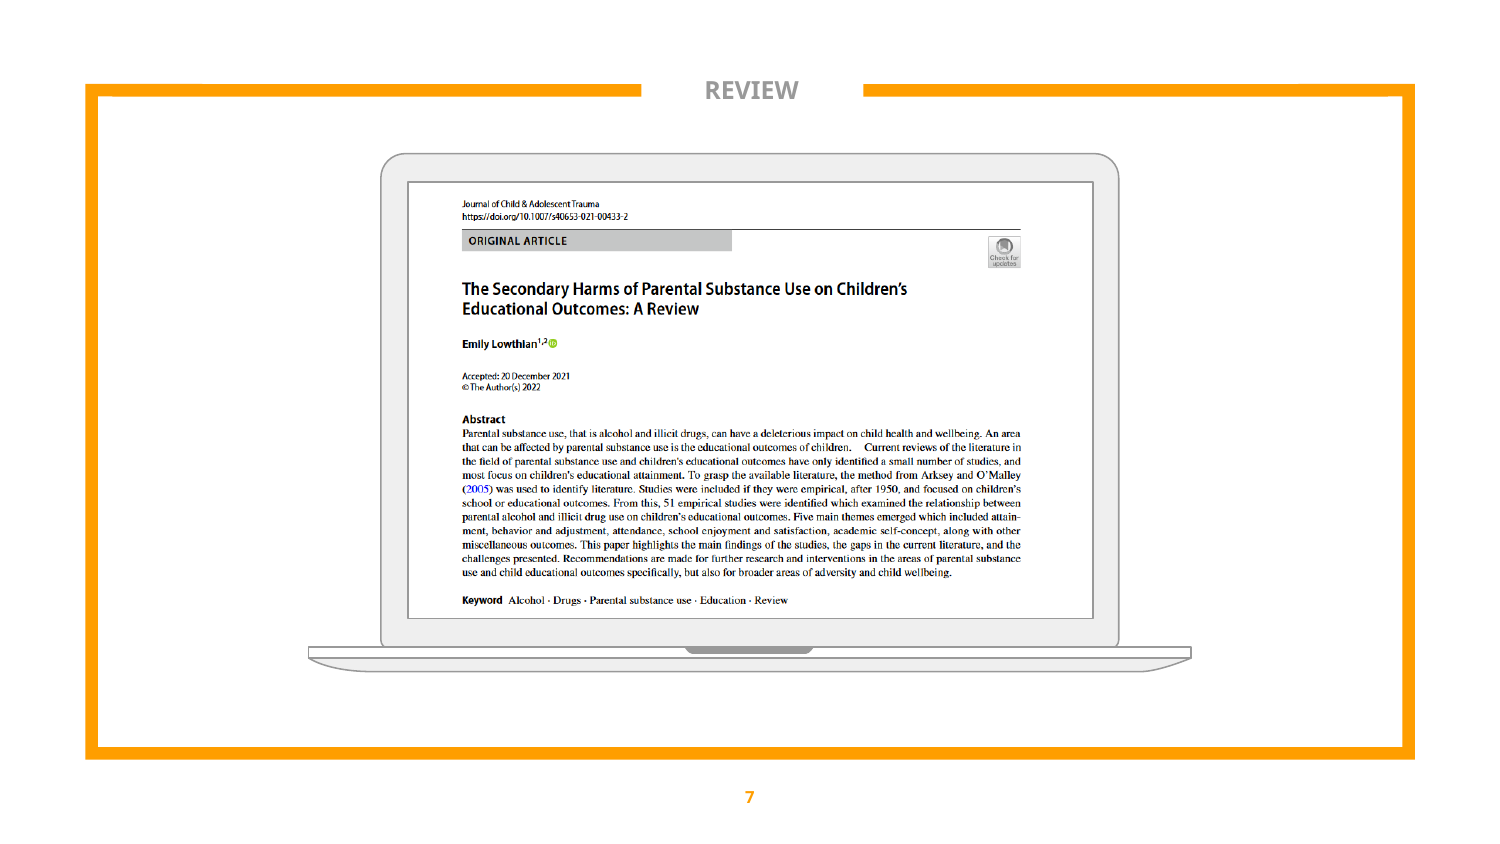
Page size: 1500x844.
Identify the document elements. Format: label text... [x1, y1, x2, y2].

picture [454, 194, 1044, 618]
slide_number 7 [0, 753, 1500, 844]
title REVIEW [639, 44, 864, 136]
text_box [308, 153, 1192, 672]
